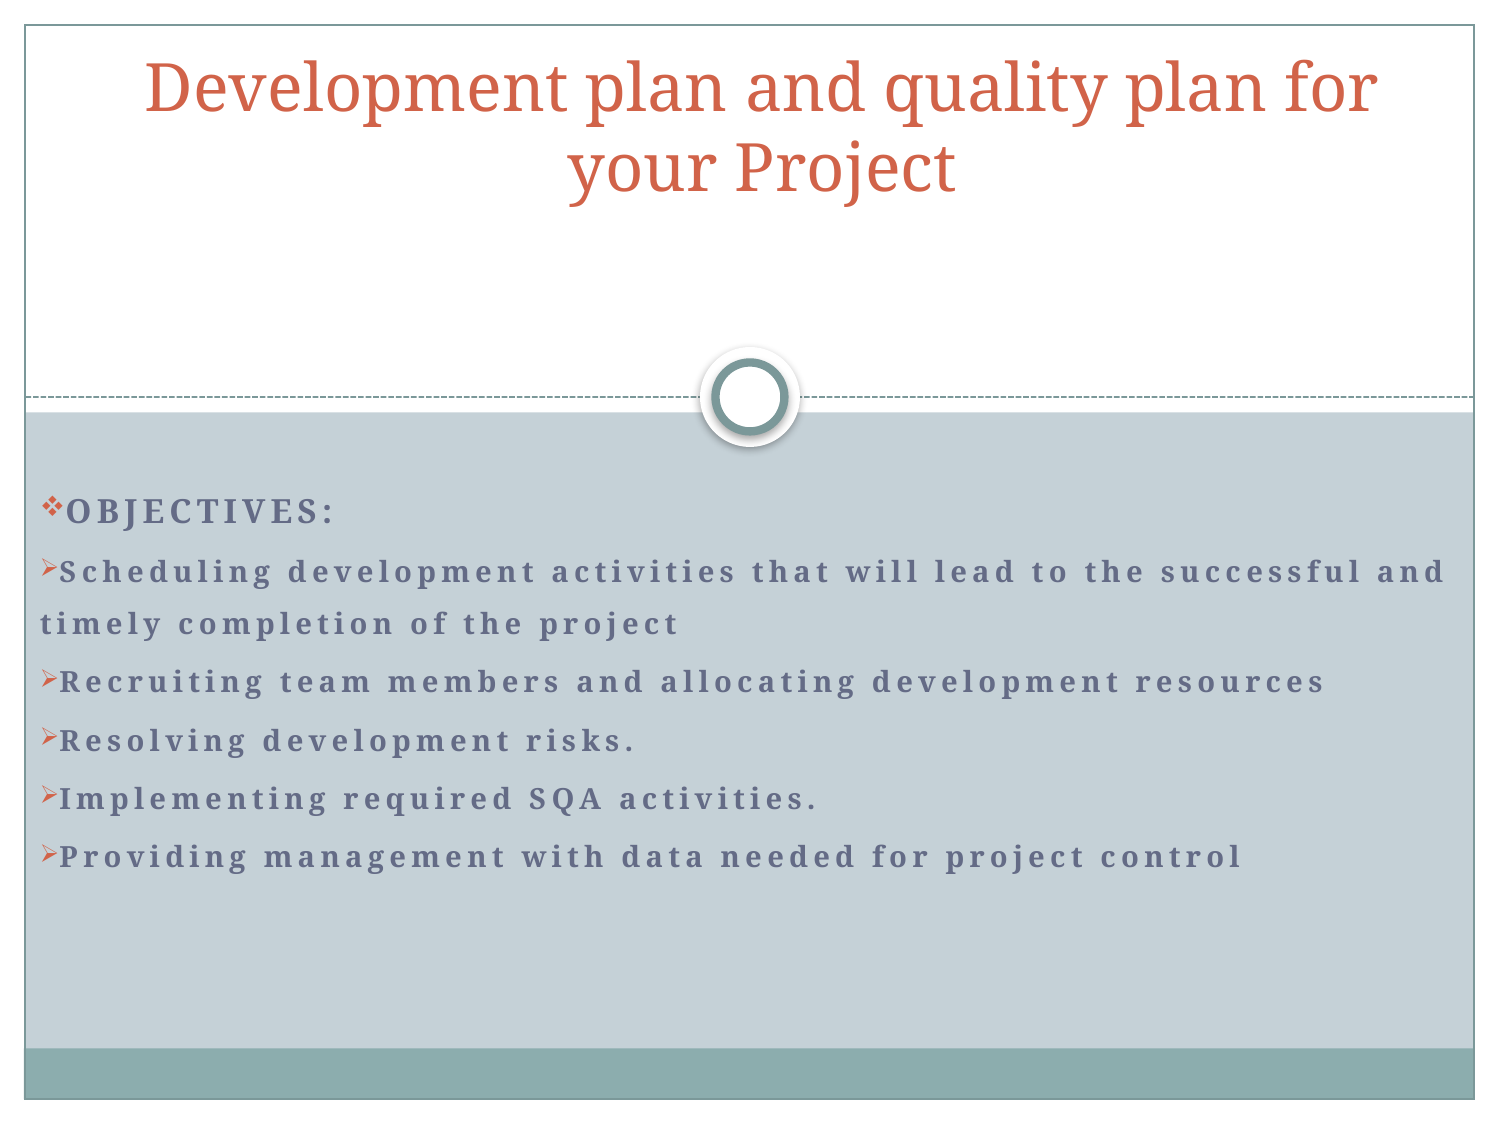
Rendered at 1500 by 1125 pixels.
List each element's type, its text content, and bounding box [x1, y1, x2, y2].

subtitle Objectives: Scheduling development activities that will lead to the successful and timely completion of the project Recruiting team members and allocating development resources Resolving development risks. Implementing required SQA activities. Providing management with data needed for project control [24, 462, 1475, 1050]
title Development plan and quality plan for your Project [50, 50, 1475, 213]
